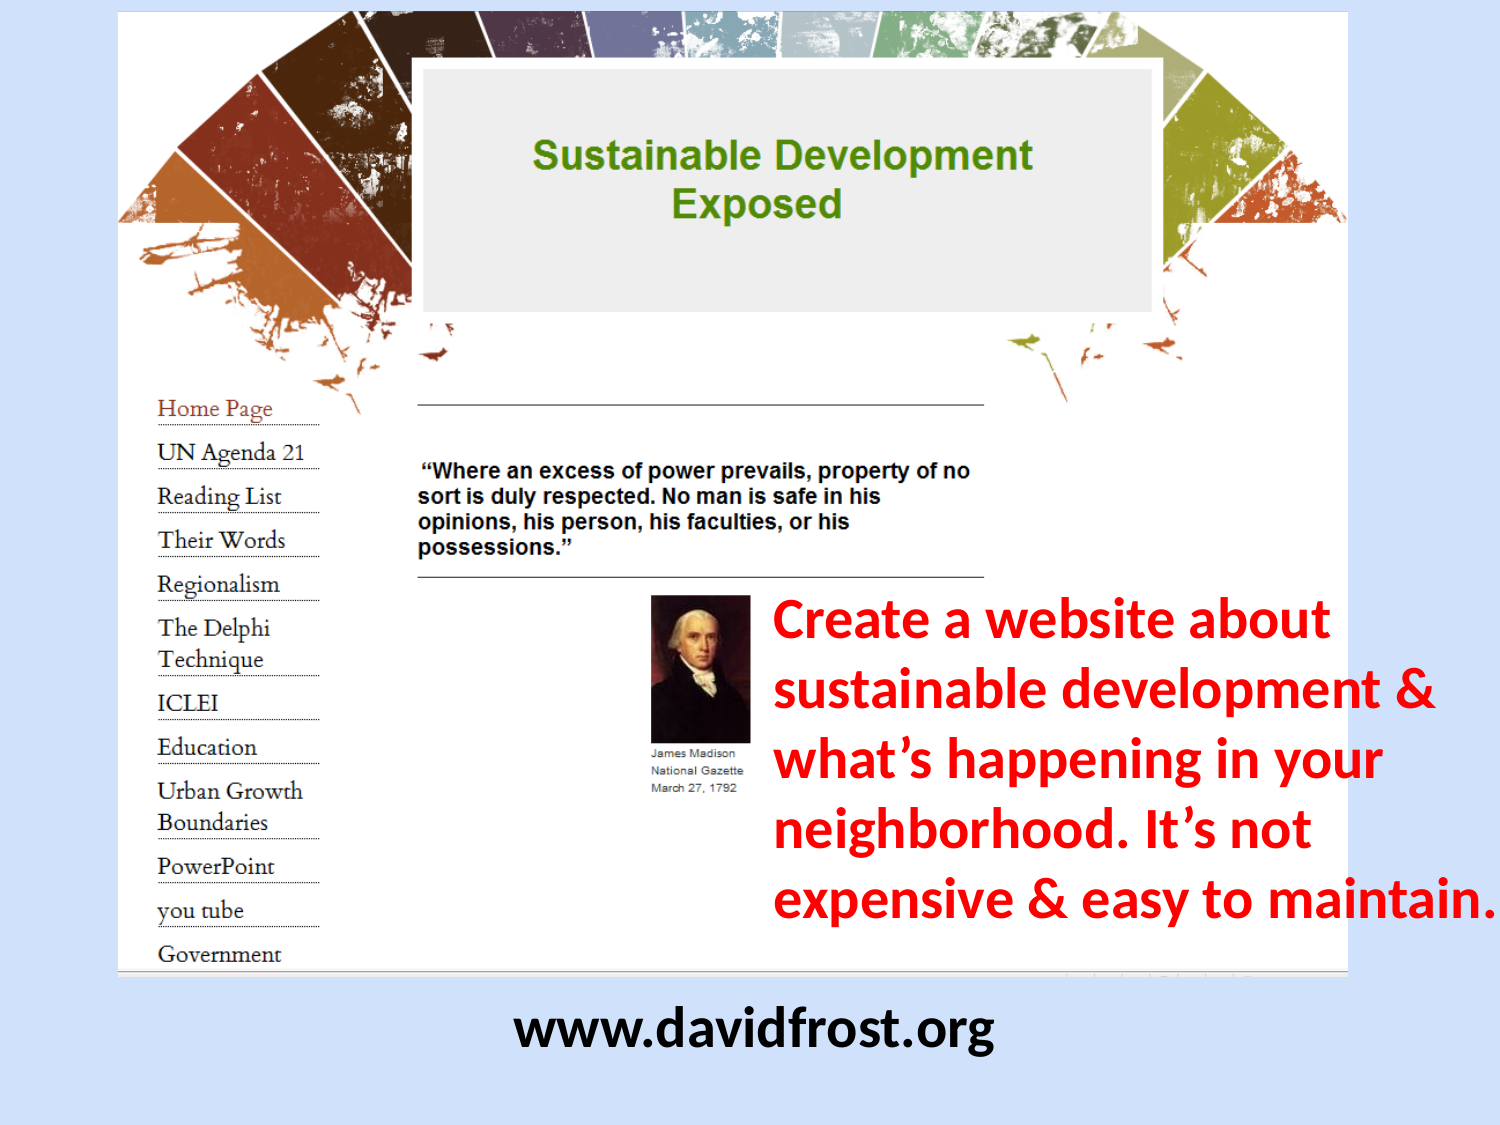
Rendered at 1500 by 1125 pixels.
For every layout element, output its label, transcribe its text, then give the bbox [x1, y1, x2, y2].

text_box Create a website about sustainable development & what’s happening in your neighborhood. It’s not expensive & easy to maintain. [1353, 573, 1500, 938]
picture [117, 11, 1348, 977]
text_box www.davidfrost.org [498, 984, 1011, 1067]
